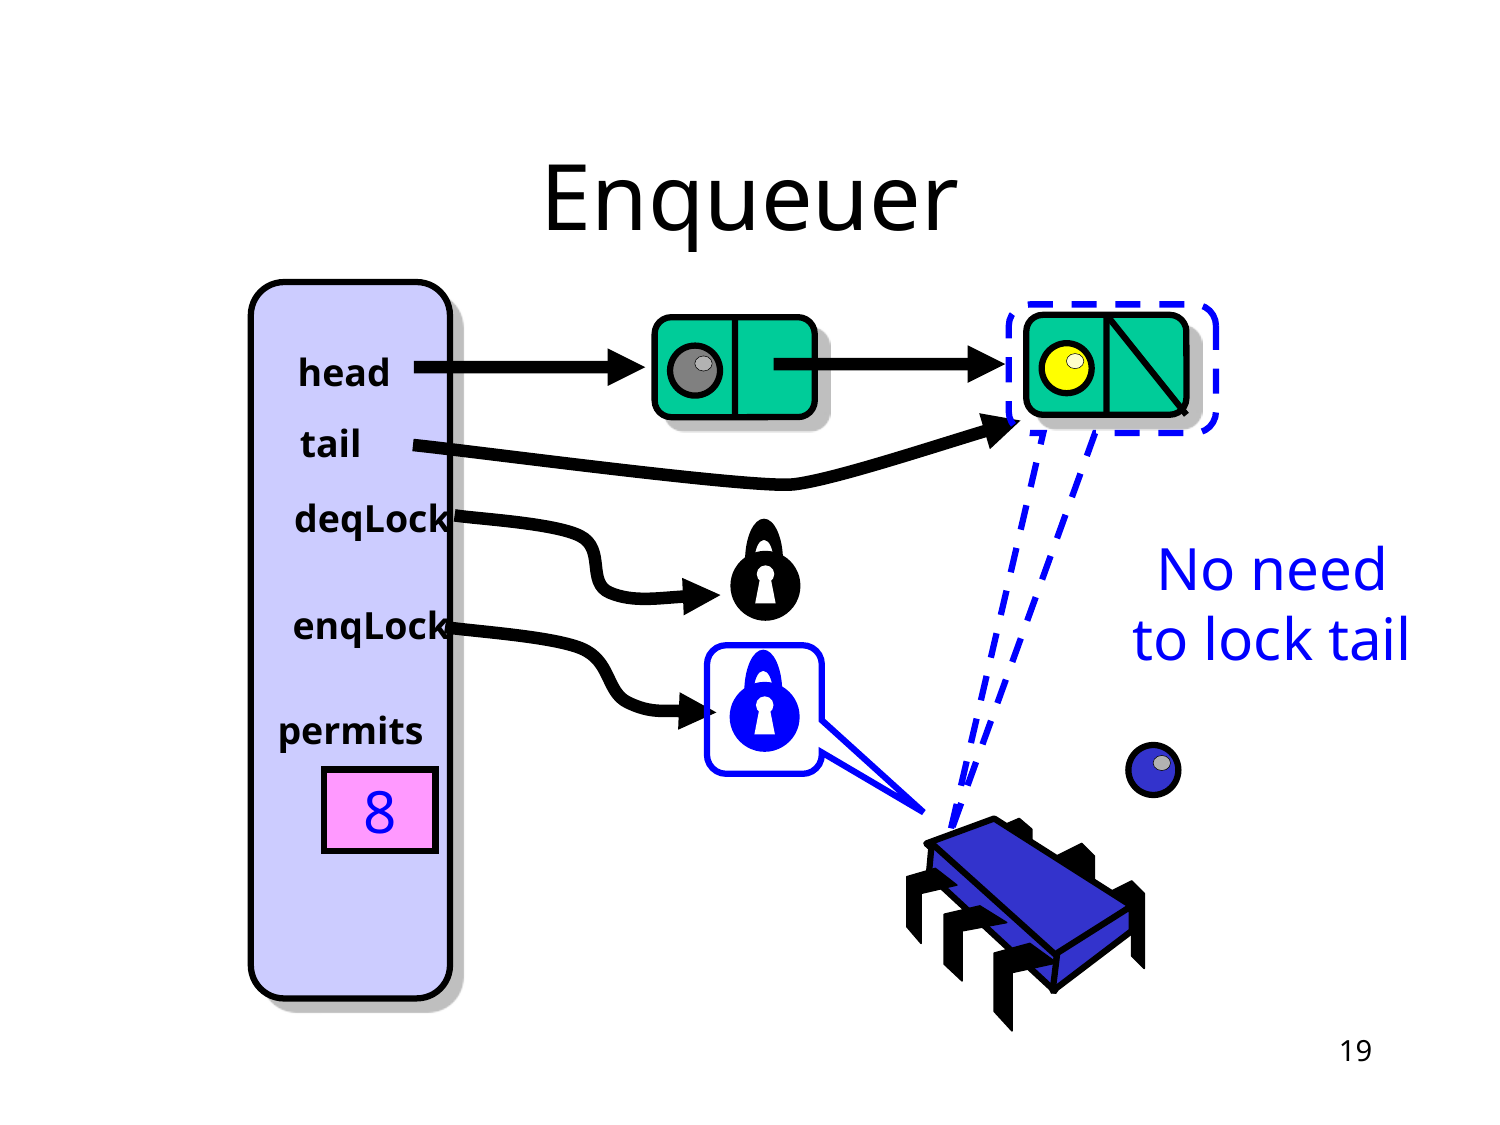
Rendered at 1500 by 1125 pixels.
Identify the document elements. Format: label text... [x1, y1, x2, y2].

text_box [445, 626, 706, 718]
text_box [654, 316, 815, 418]
text_box [413, 361, 646, 374]
text_box [820, 357, 1006, 371]
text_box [1128, 744, 1179, 796]
text_box No need to lock tail [1106, 524, 1438, 680]
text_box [906, 818, 1145, 1032]
text_box [706, 645, 924, 813]
text_box head [282, 341, 406, 401]
slide_number 19 [1074, 1024, 1388, 1101]
title Enqueuer [112, 99, 1388, 288]
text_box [1041, 342, 1092, 394]
text_box [250, 288, 451, 999]
text_box deqLock [279, 487, 466, 548]
text_box tail [285, 412, 377, 473]
text_box enqLock [277, 594, 465, 655]
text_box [729, 649, 800, 753]
text_box [412, 417, 1014, 485]
text_box [953, 304, 1217, 816]
text_box permits [262, 700, 439, 760]
text_box 8 [324, 769, 436, 851]
text_box [454, 515, 721, 602]
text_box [730, 518, 801, 622]
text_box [1025, 314, 1187, 416]
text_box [669, 345, 721, 396]
